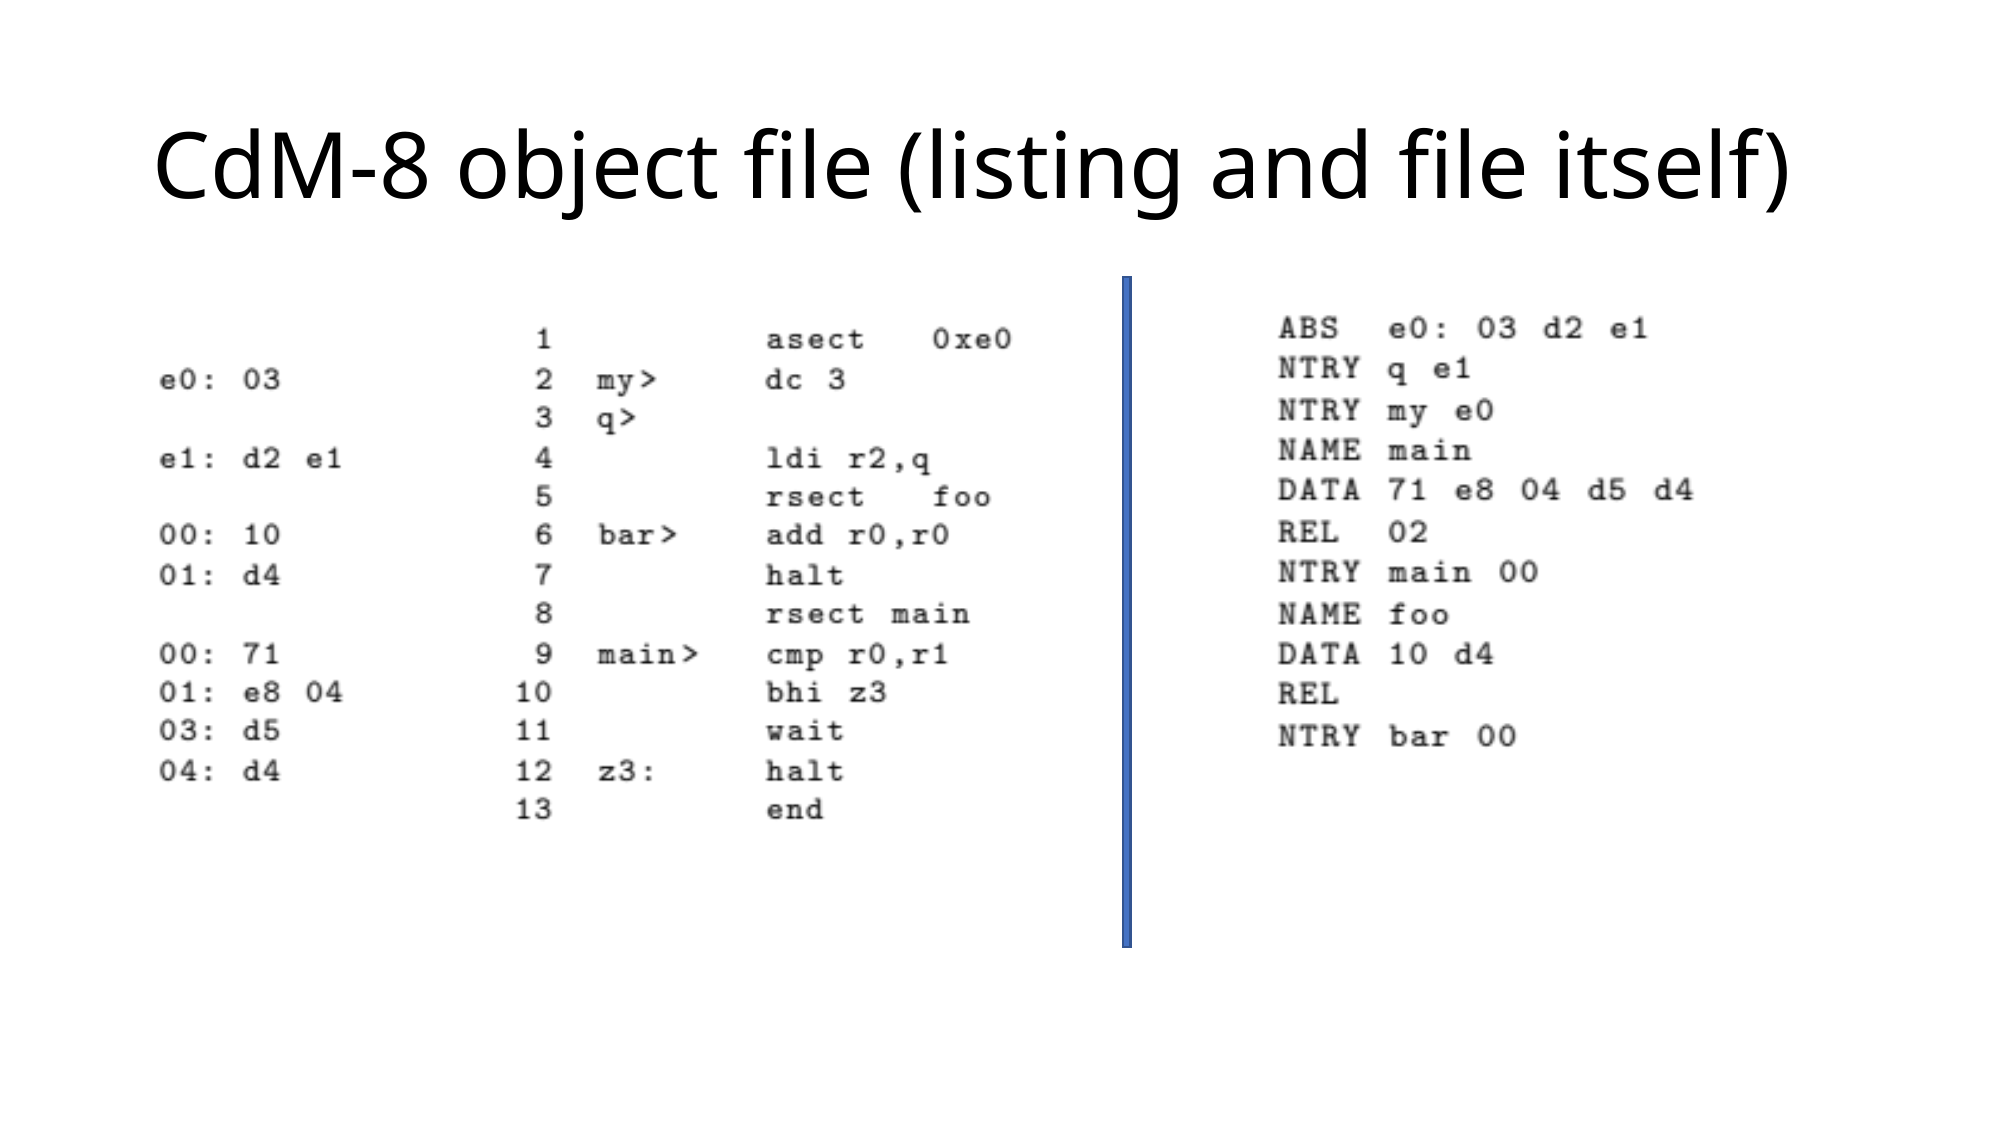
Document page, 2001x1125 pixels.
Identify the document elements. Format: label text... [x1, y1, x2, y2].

picture [137, 299, 1058, 867]
title CdM-8 object file (listing and file itself) [137, 59, 1863, 278]
text_box [1122, 276, 1132, 948]
picture [1259, 299, 1863, 817]
